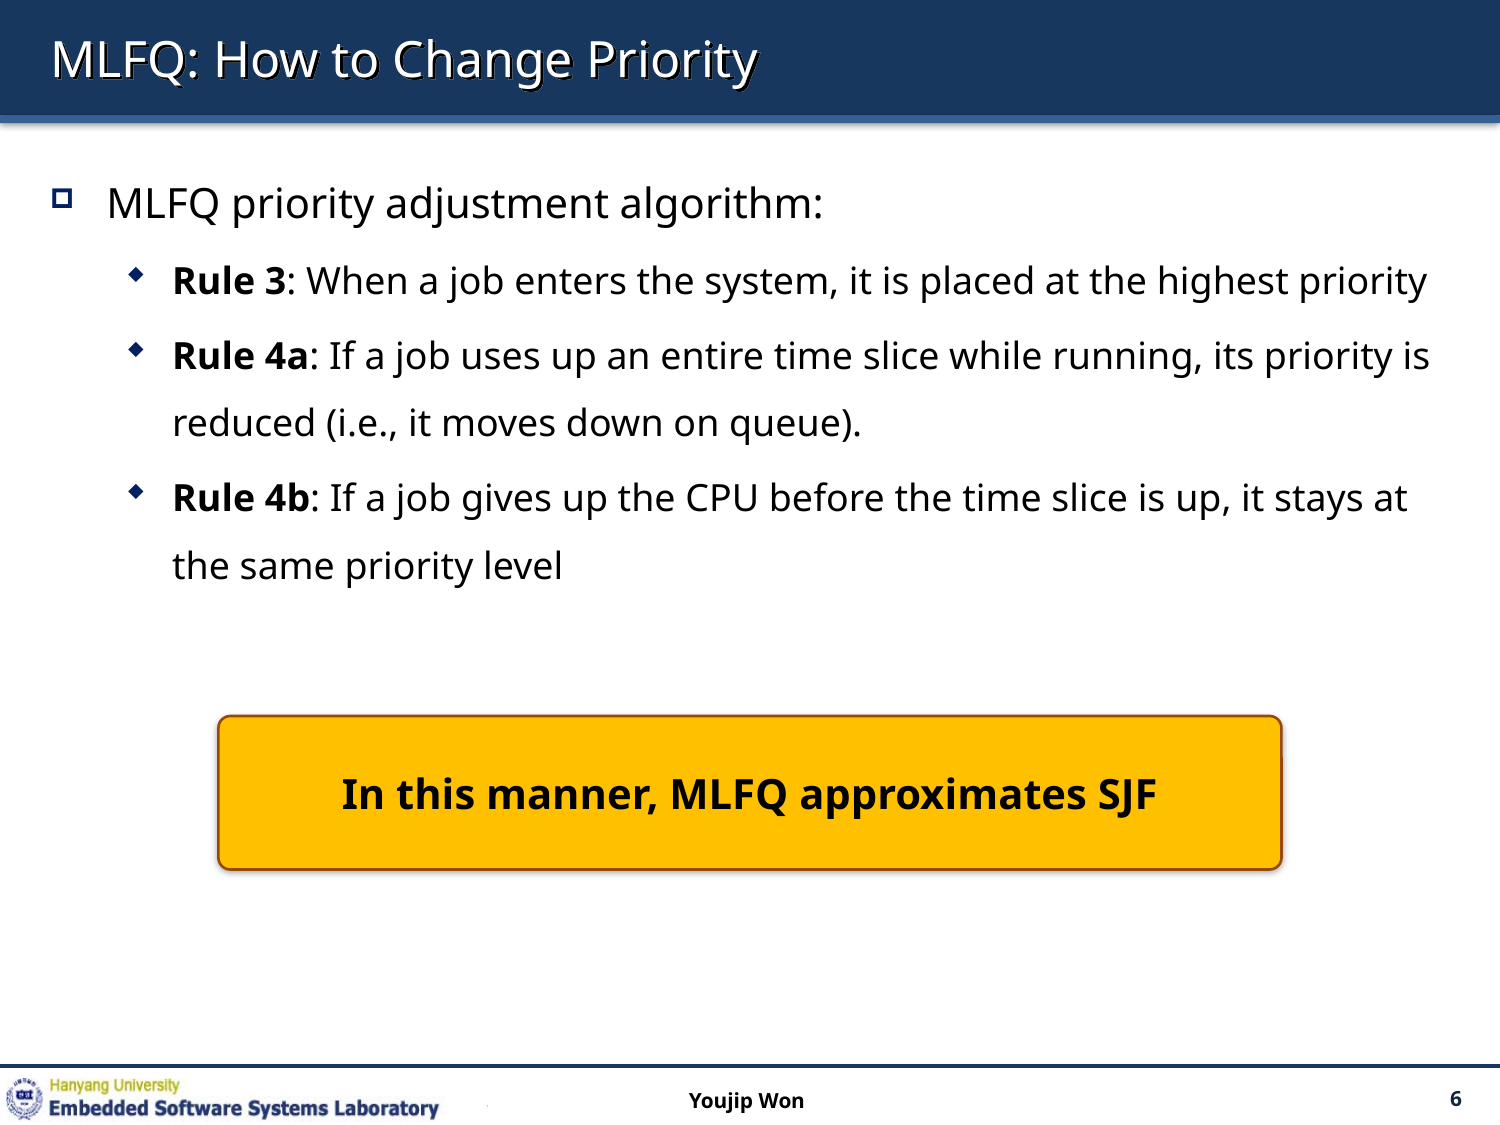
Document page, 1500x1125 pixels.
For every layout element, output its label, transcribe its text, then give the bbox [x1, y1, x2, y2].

slide_number 6 [1306, 1081, 1483, 1118]
text_box In this manner, MLFQ approximates SJF [215, 712, 1285, 873]
picture [6, 1078, 488, 1122]
title MLFQ: How to Change Priority [34, 8, 1477, 106]
footer Youjip Won [497, 1079, 997, 1117]
list MLFQ priority adjustment algorithm: Rule 3: When a job enters the system, it is placed at the highest priority Rule 4a: If a job uses up an entire time slice while running, its priority is reduced (i.e., it moves down on queue). Rule 4b: If a job gives up the CPU before the time slice is up, it stays at the same priority level [34, 144, 1477, 1048]
